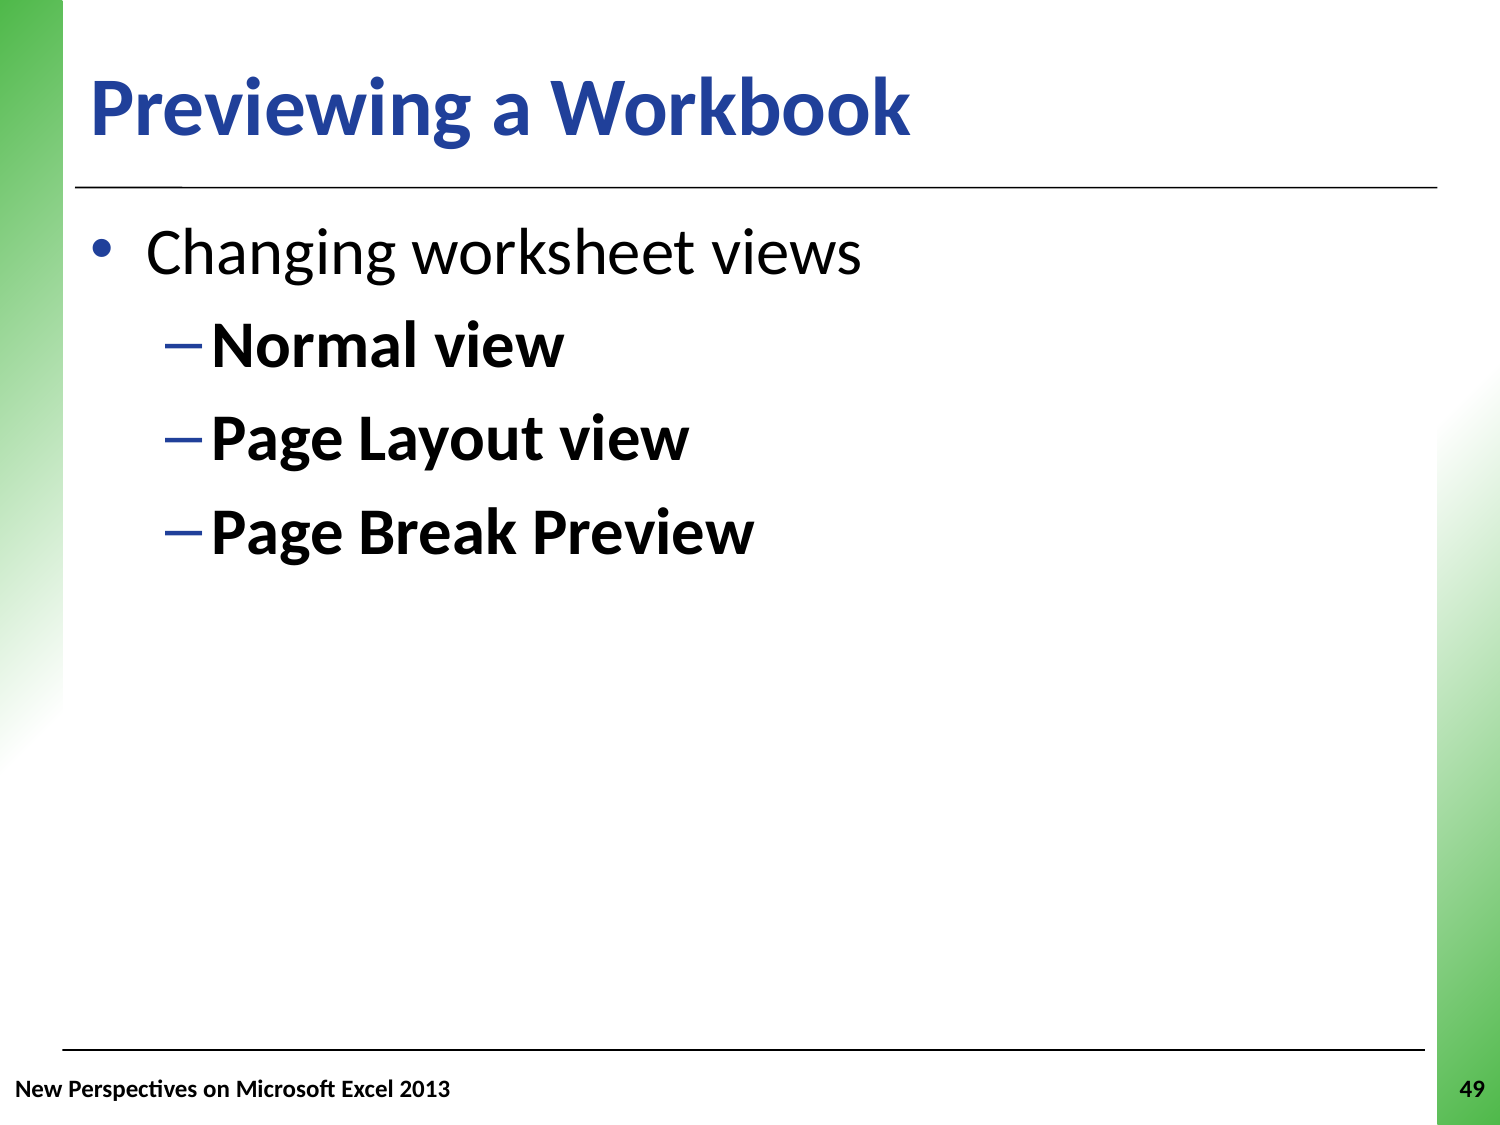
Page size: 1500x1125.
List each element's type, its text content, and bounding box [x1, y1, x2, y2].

title Previewing a Workbook [74, 24, 1438, 181]
slide_number 49 [1412, 1050, 1500, 1125]
list Changing worksheet views Normal view Page Layout view Page Break Preview [74, 199, 1426, 1006]
footer New Perspectives on Microsoft Excel 2013 [0, 1050, 1350, 1125]
